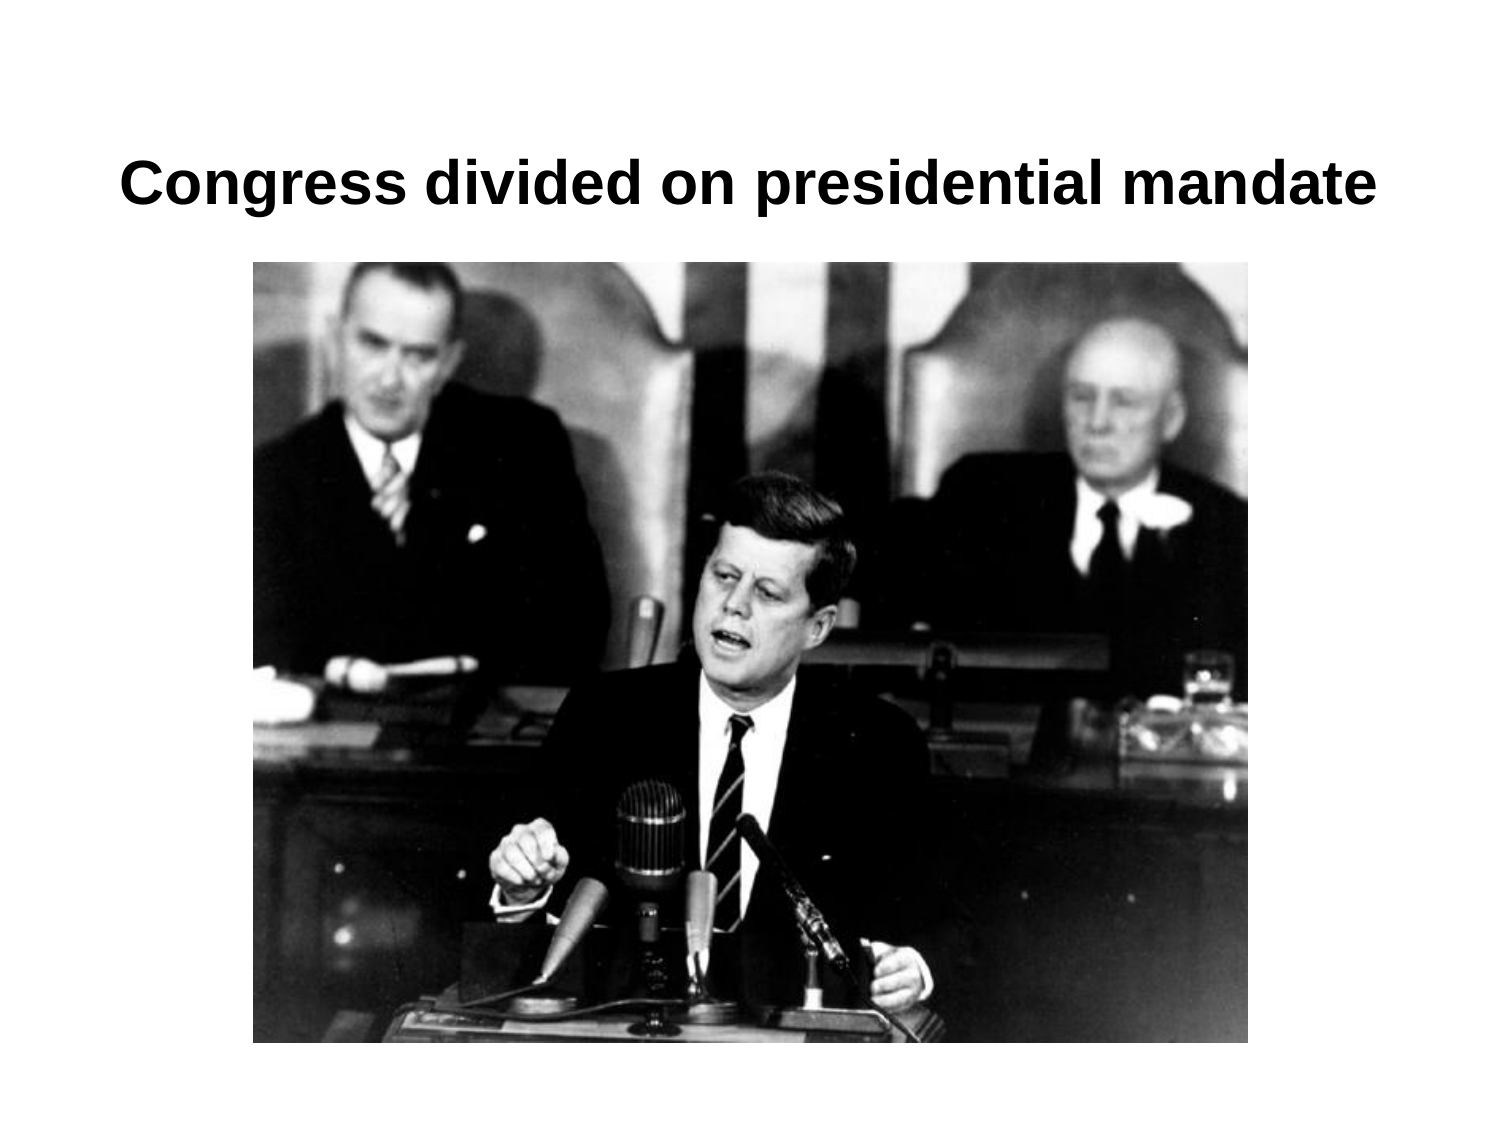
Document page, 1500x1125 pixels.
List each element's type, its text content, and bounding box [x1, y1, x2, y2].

title Congress divided on presidential mandate [75, 45, 1425, 233]
picture [253, 262, 1248, 1043]
